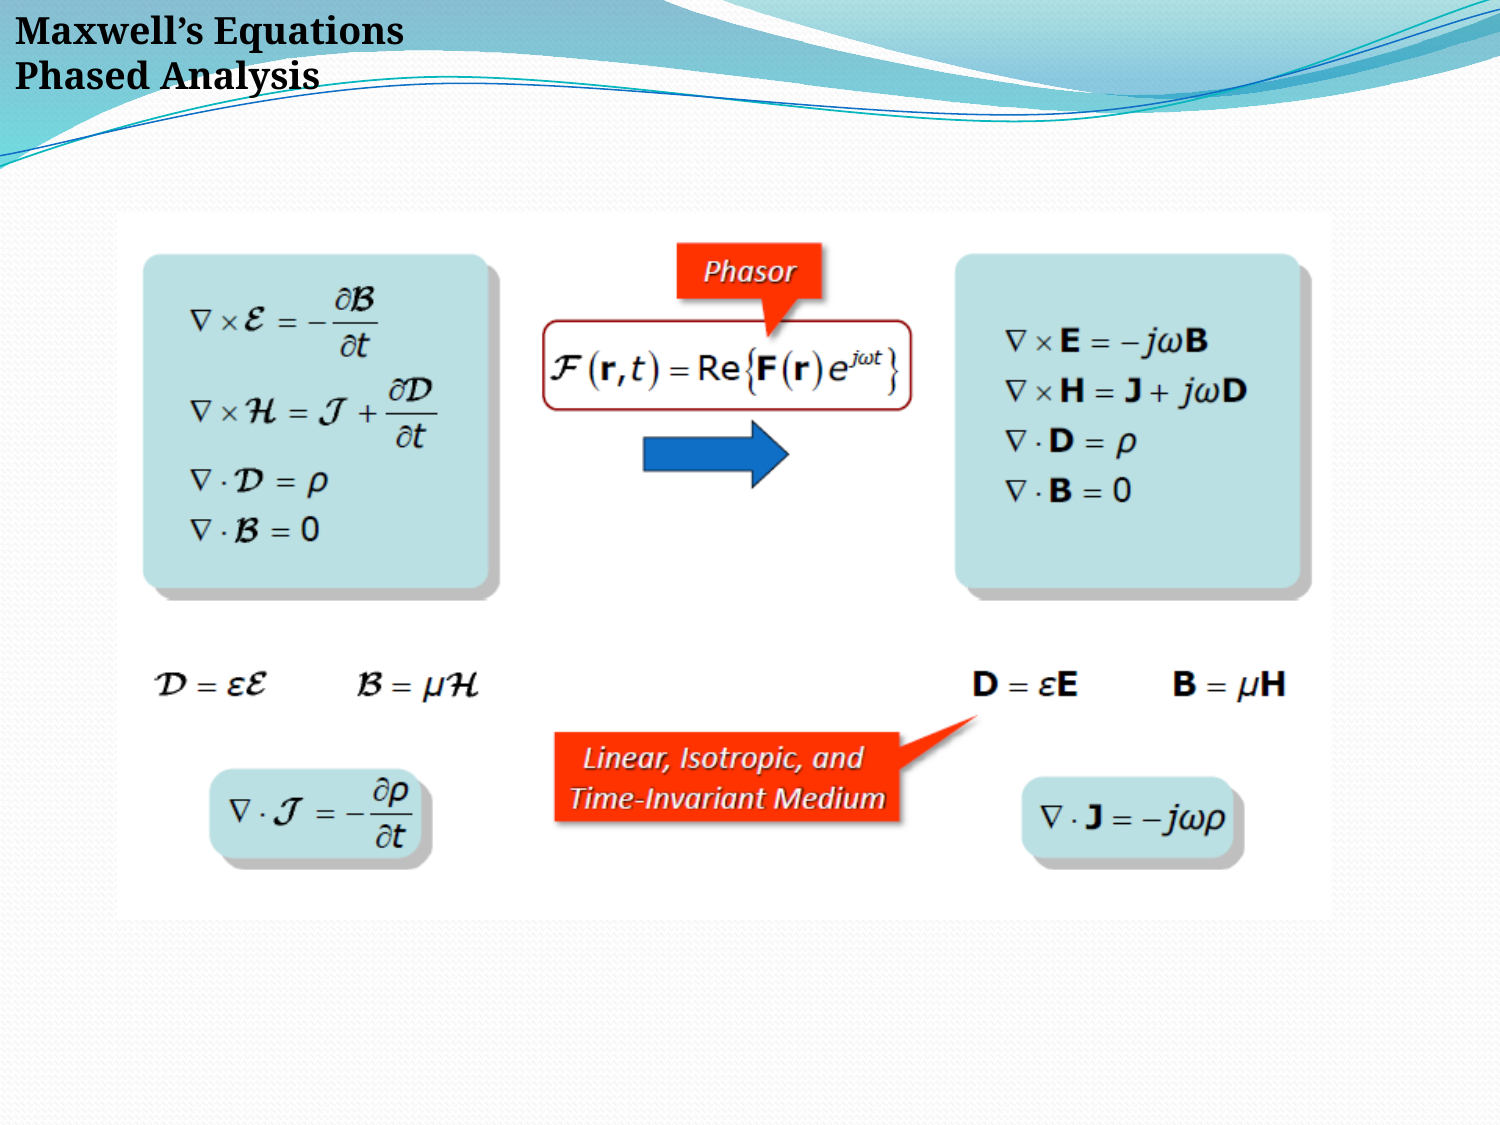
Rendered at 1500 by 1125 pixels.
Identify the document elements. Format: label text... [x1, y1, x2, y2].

title [75, 58, 528, 153]
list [117, 213, 1331, 921]
text_box Maxwell’s Equations Phased Analysis [0, 0, 446, 105]
